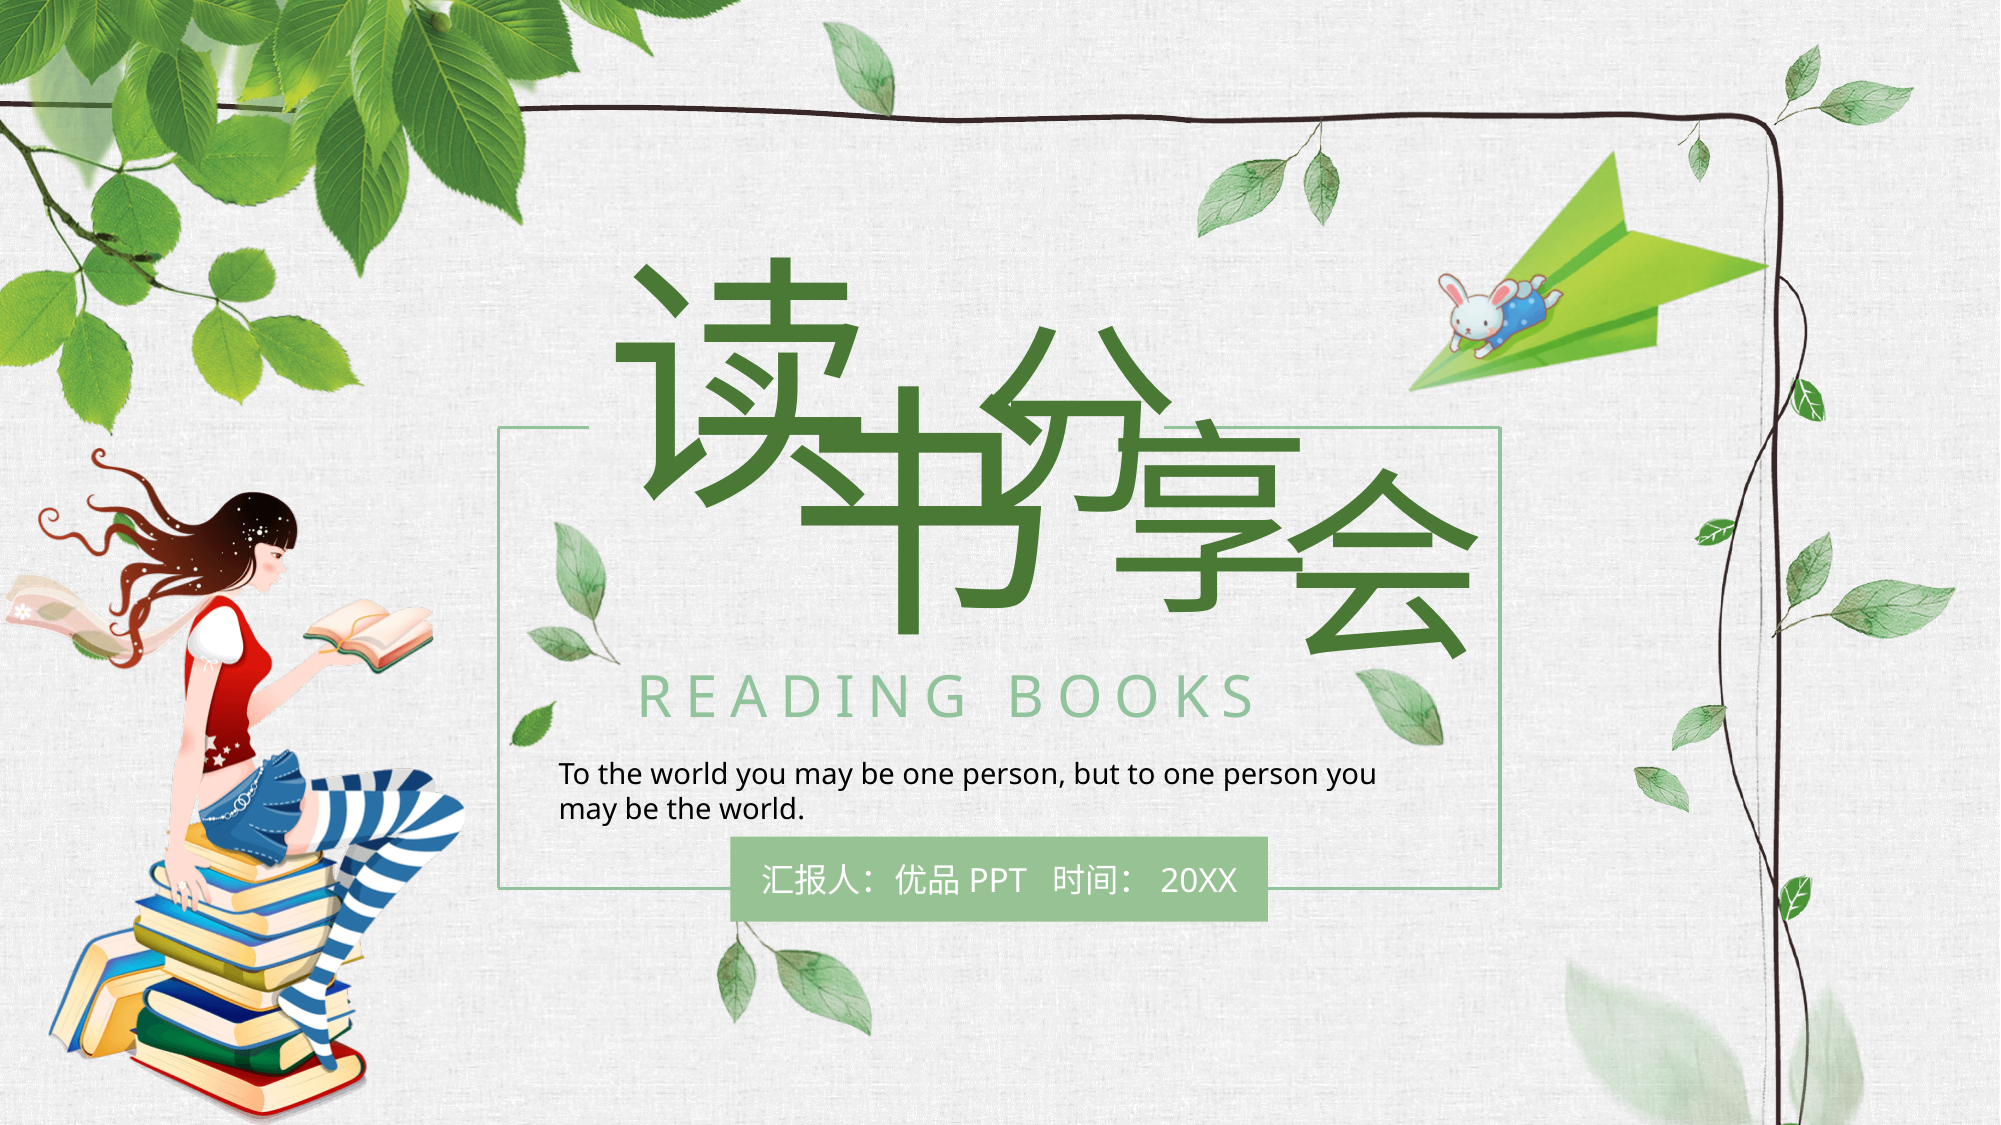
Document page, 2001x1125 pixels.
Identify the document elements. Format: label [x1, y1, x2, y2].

picture [0, 0, 2000, 1125]
text_box [498, 257, 1500, 1039]
